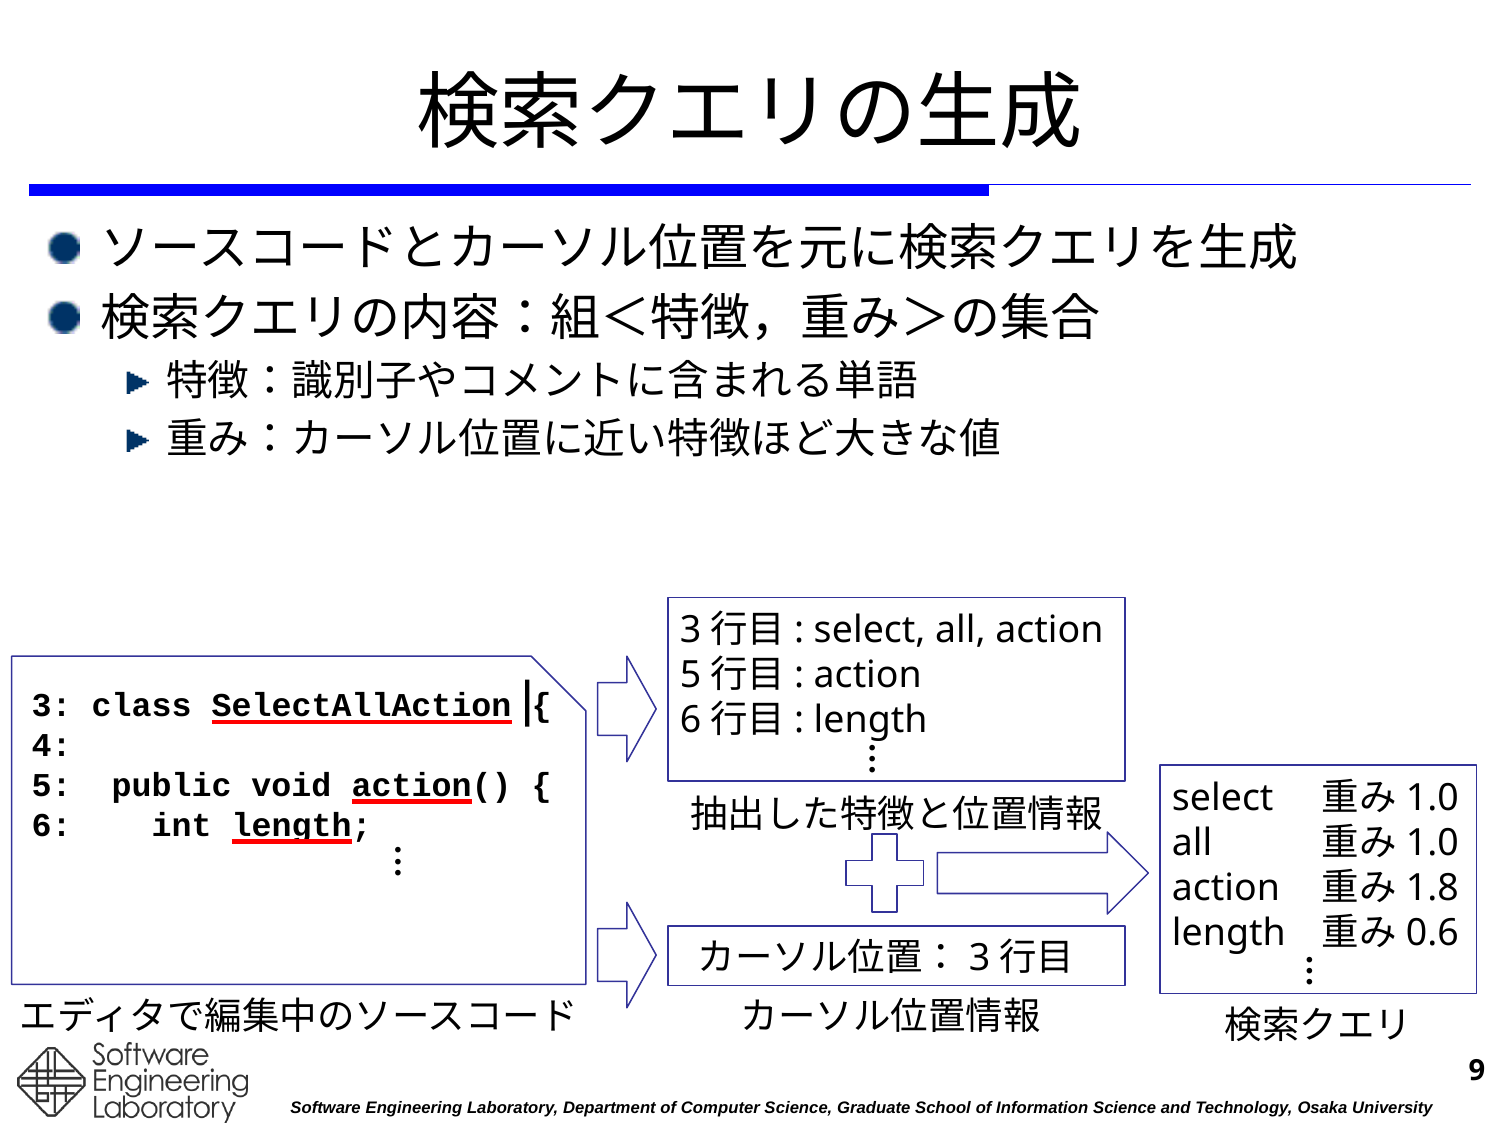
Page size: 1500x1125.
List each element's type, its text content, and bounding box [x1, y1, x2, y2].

picture [119, 364, 149, 394]
text_box 検索クエリ [1160, 994, 1477, 1054]
text_box select 重み1.0 all 重み1.0 action 重み1.8 length 重み0.6 ● ● ● [1160, 765, 1477, 994]
picture [17, 1045, 248, 1123]
text_box 抽出した特徴と位置情報 [667, 783, 1125, 843]
text_box エディタで編集中のソースコード [0, 984, 598, 1045]
list ソースコードとカーソル位置を元に検索クエリを生成 検索クエリの内容：組＜特徴，重み＞の集合 特徴：識別子やコメントに含まれる単語 重み：カーソル位置に近い特徴ほど大きな値 [29, 207, 1471, 587]
text_box [597, 902, 657, 1008]
text_box 3行目: select, all, action 5行目: action 6行目: length ● ● ● [667, 597, 1125, 781]
text_box [937, 832, 1149, 915]
text_box [845, 834, 924, 912]
picture [44, 228, 80, 264]
text_box 3: class SelectAllAction { 4: 5: public void action() { 6: int length; ● ● ● [11, 656, 586, 984]
title 検索クエリの生成 [29, 30, 1471, 185]
picture [119, 422, 149, 452]
picture [44, 297, 80, 334]
text_box [597, 656, 657, 762]
text_box カーソル位置：3行目 [667, 925, 1125, 986]
text_box カーソル位置情報 [679, 984, 1102, 1045]
